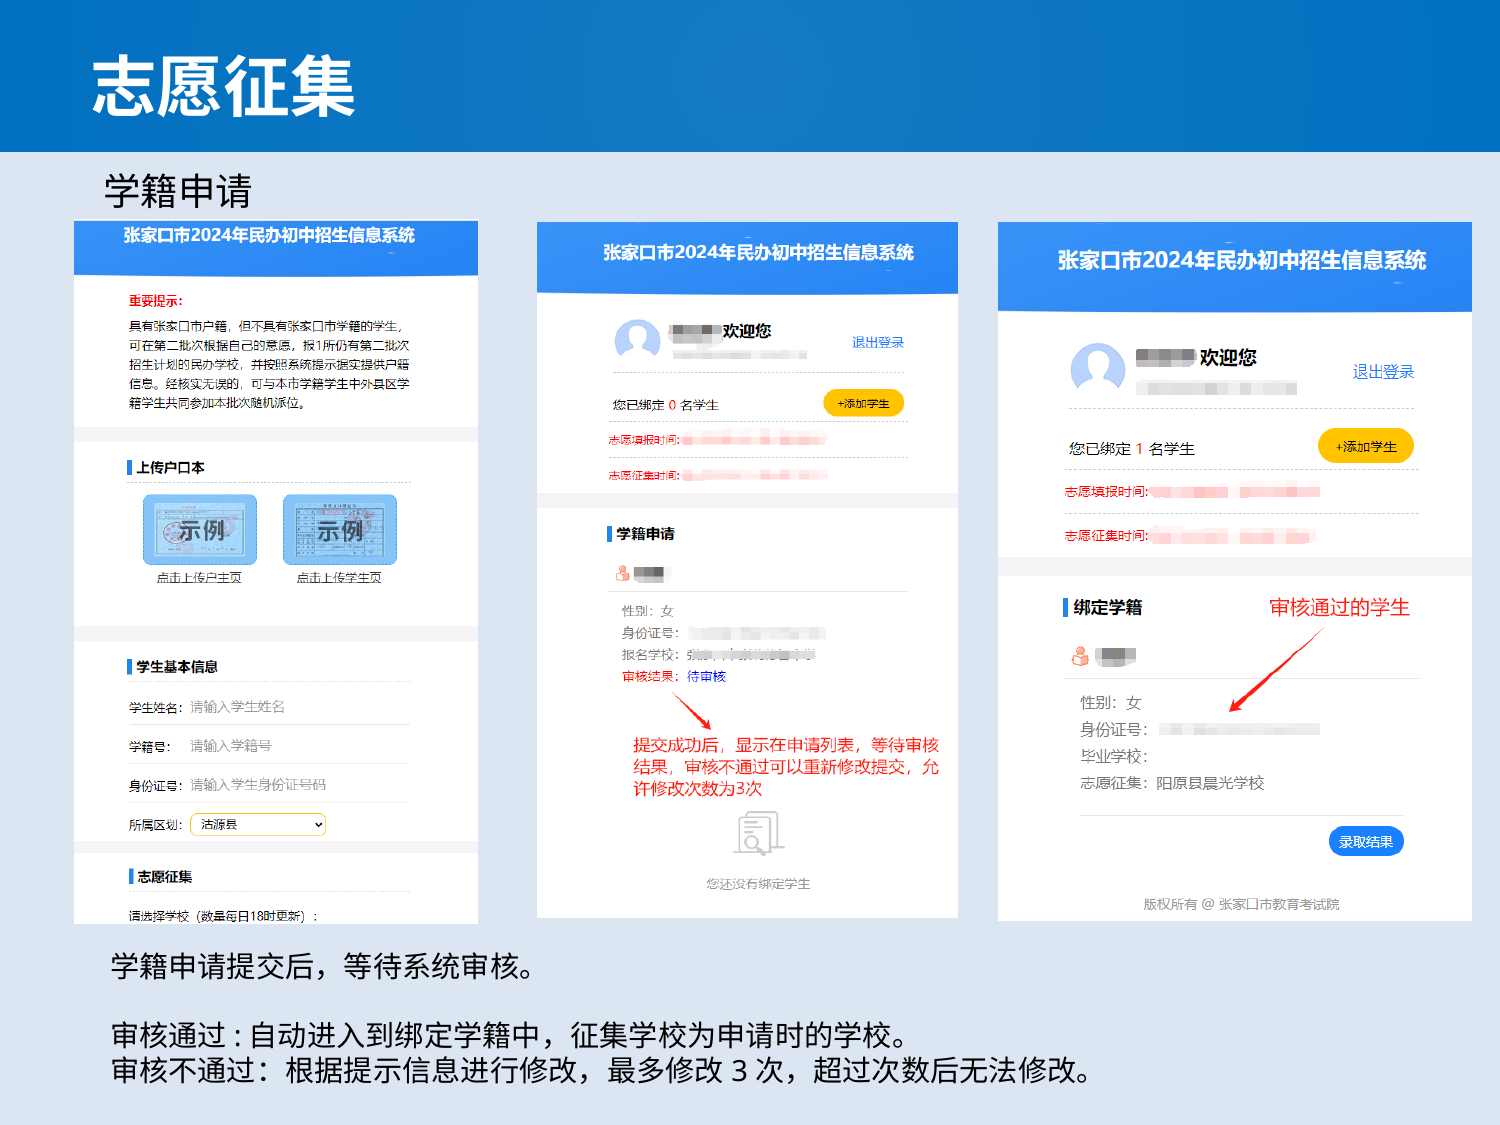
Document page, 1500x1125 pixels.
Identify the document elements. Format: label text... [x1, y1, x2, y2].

title 志愿征集 [74, 18, 1426, 152]
text_box 学籍申请提交后，等待系统审核。 审核通过:自动进入到绑定学籍中，征集学校为申请时的学校。 审核不通过：根据提示信息进行修改，最多修改3次，超过次数后无法修改。 [95, 940, 1317, 1096]
picture [997, 221, 1472, 921]
text_box 学籍申请 [88, 160, 1462, 221]
picture [74, 219, 478, 924]
picture [537, 221, 958, 919]
